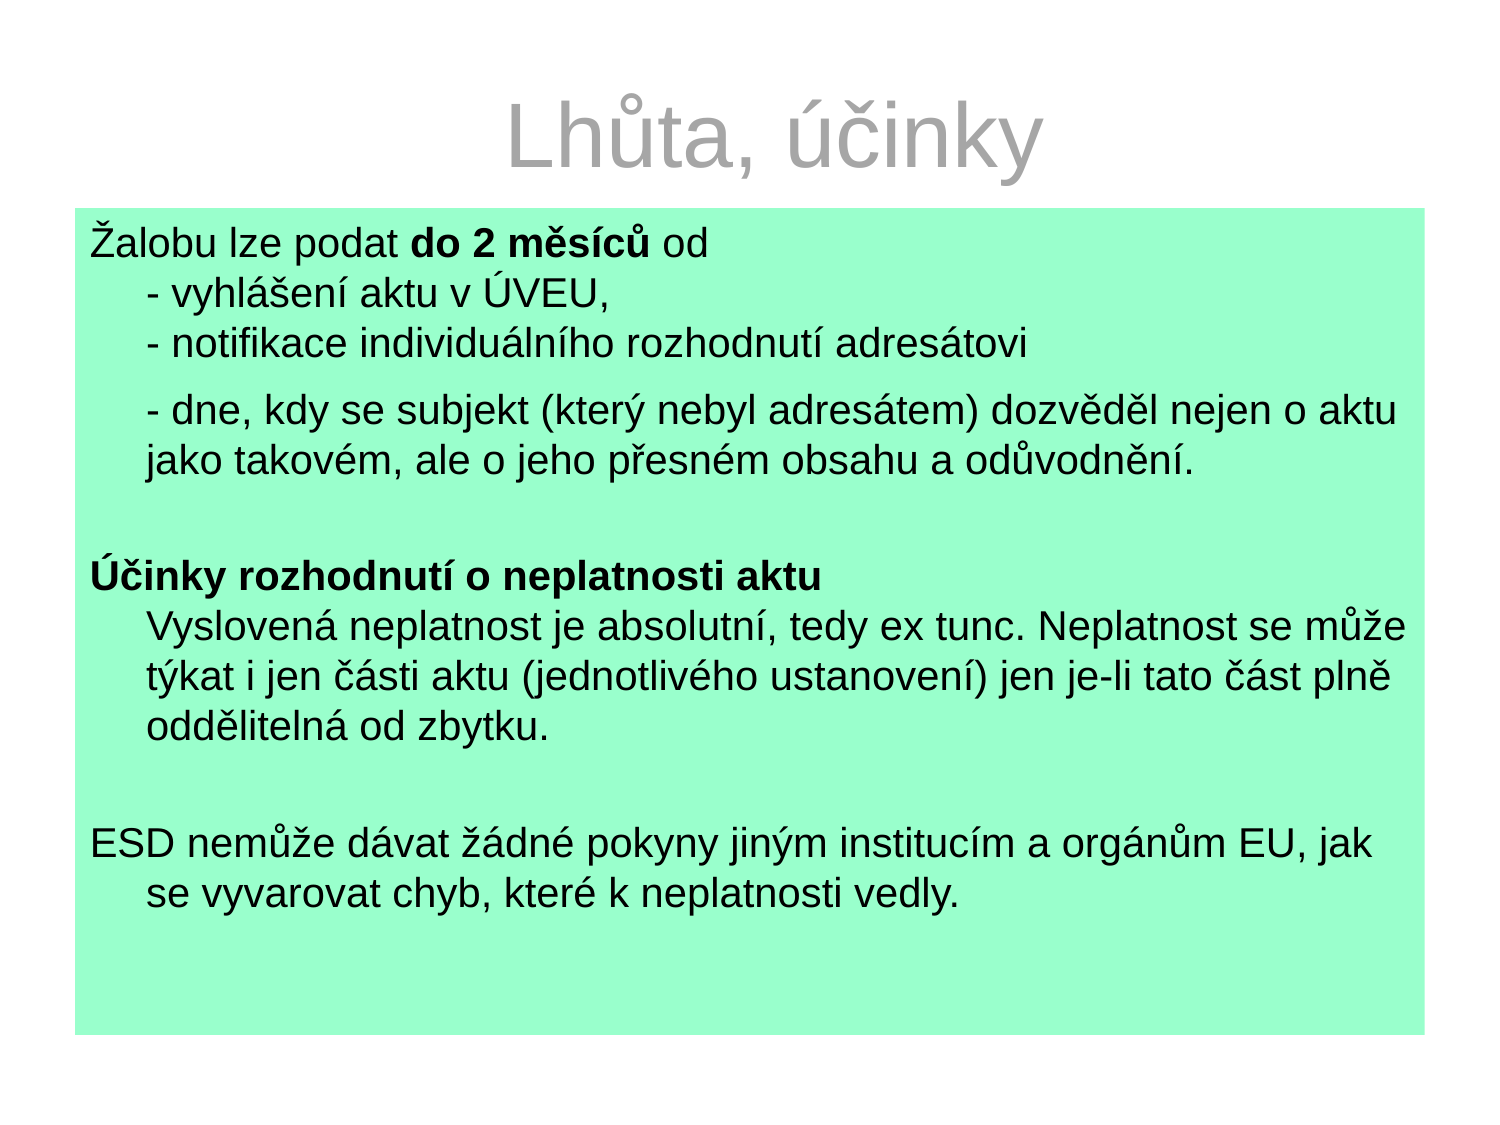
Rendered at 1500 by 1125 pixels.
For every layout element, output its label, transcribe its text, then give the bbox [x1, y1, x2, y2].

title Lhůta, účinky [100, 66, 1450, 197]
list Žalobu lze podat do 2 měsíců od - vyhlášení aktu v ÚVEU, - notifikace individuálního rozhodnutí adresátovi - dne, kdy se subjekt (který nebyl adresátem) dozvěděl nejen o aktu jako takovém, ale o jeho přesném obsahu a odůvodnění. Účinky rozhodnutí o neplatnosti aktu Vyslovená neplatnost je absolutní, tedy ex tunc. Neplatnost se může týkat i jen části aktu (jednotlivého ustanovení) jen je-li tato část plně oddělitelná od zbytku. ESD nemůže dávat žádné pokyny jiným institucím a orgánům EU, jak se vyvarovat chyb, které k neplatnosti vedly. [75, 208, 1425, 1035]
